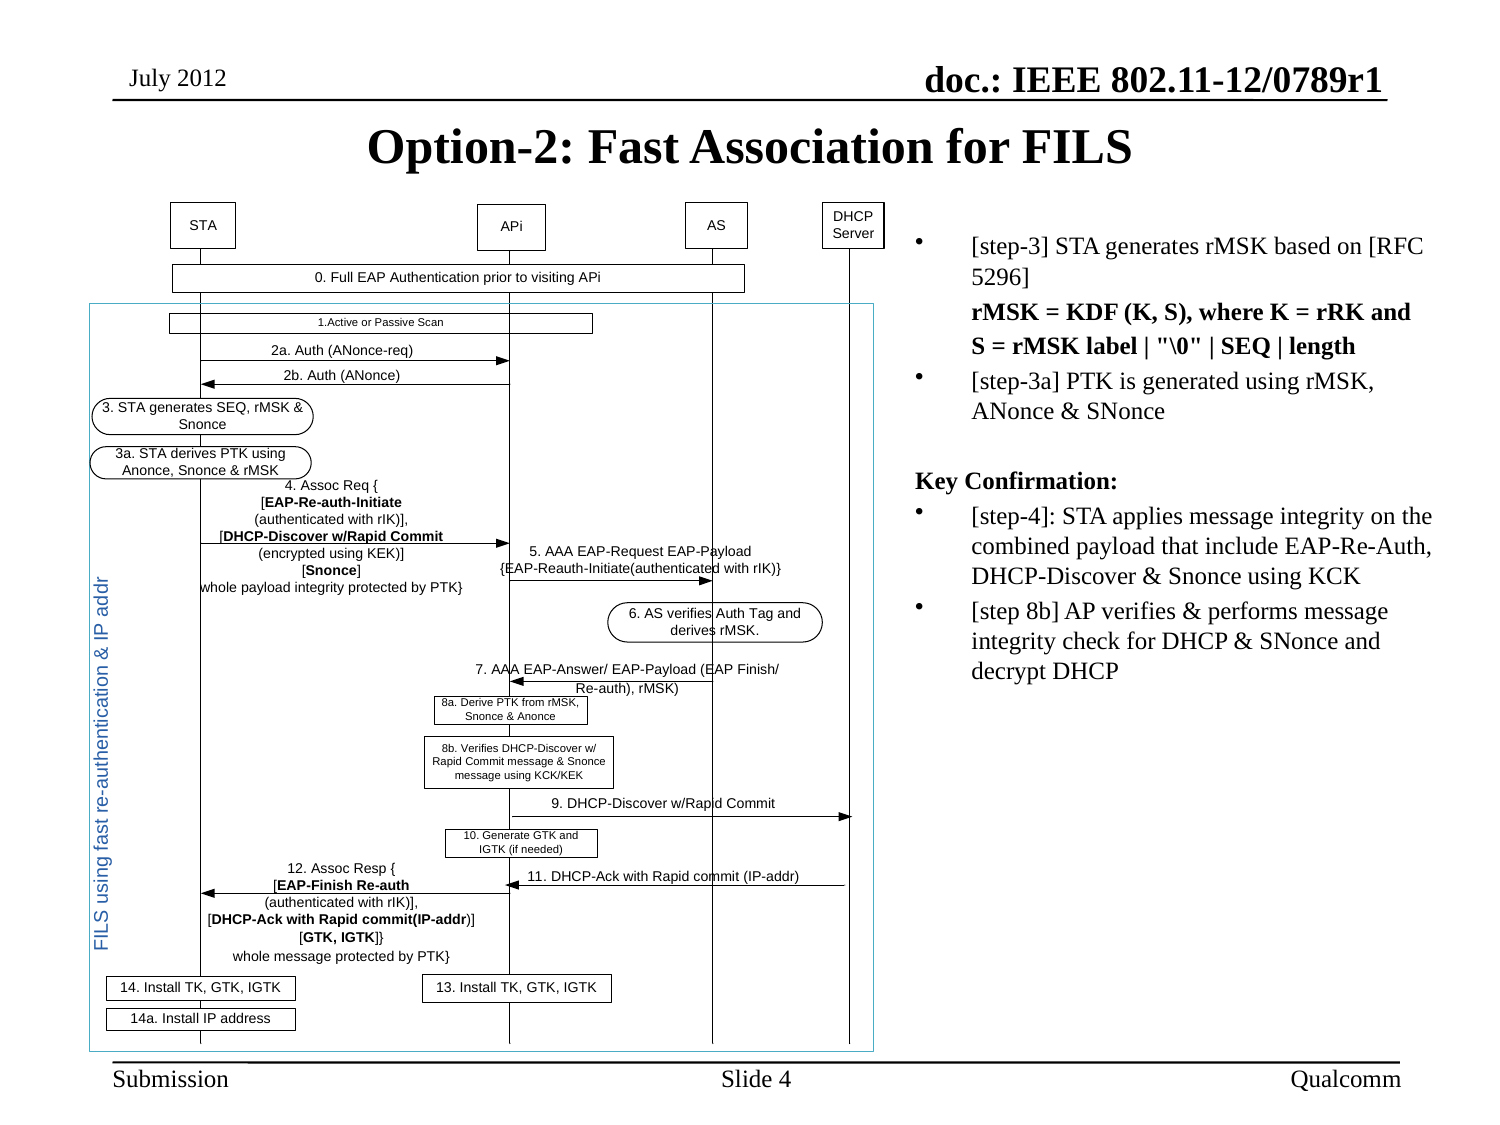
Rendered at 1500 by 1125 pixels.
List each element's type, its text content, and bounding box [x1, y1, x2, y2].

title Option-2: Fast Association for FILS [112, 112, 1388, 176]
list [step-3] STA generates rMSK based on [RFC 5296] rMSK = KDF (K, S), where K = rRK and S = rMSK label | "\0" | SEQ | length [step-3a] PTK is generated using rMSK, ANonce & SNonce Key Confirmation: [step-4]: STA applies message integrity on the combined payload that include EAP-Re-Auth, DHCP-Discover & Snonce using KCK [step 8b] AP verifies & performs message integrity check for DHCP & SNonce and decrypt DHCP [899, 187, 1476, 1051]
slide_number Slide 4 [712, 1074, 800, 1093]
text_box July 2012 [114, 54, 274, 100]
footer Qualcomm [1288, 1061, 1402, 1093]
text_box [74, 199, 888, 1066]
